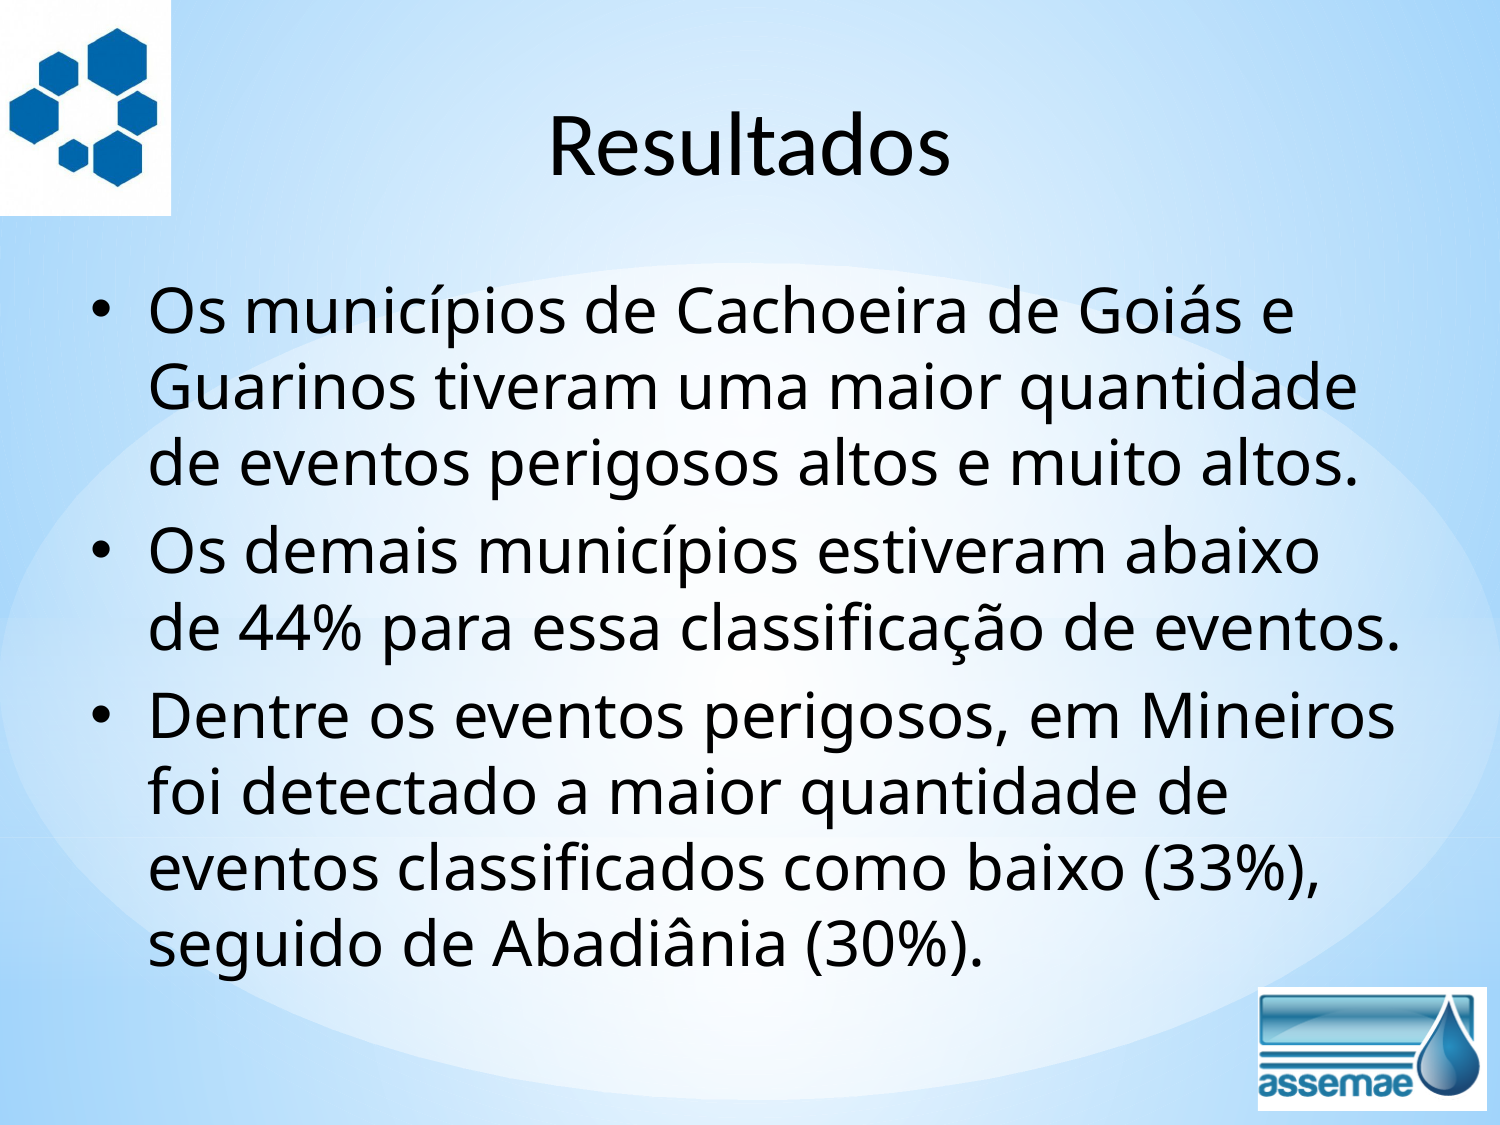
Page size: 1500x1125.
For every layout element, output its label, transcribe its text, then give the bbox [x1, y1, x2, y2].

text_box Resultados [74, 45, 1425, 233]
text_box Os municípios de Cachoeira de Goiás e Guarinos tiveram uma maior quantidade de eventos perigosos altos e muito altos. Os demais municípios estiveram abaixo de 44% para essa classificação de eventos. Dentre os eventos perigosos, em Mineiros foi detectado a maior quantidade de eventos classificados como baixo (33%), seguido de Abadiânia (30%). [74, 262, 1425, 1005]
picture [1257, 987, 1487, 1111]
picture [0, 0, 172, 216]
